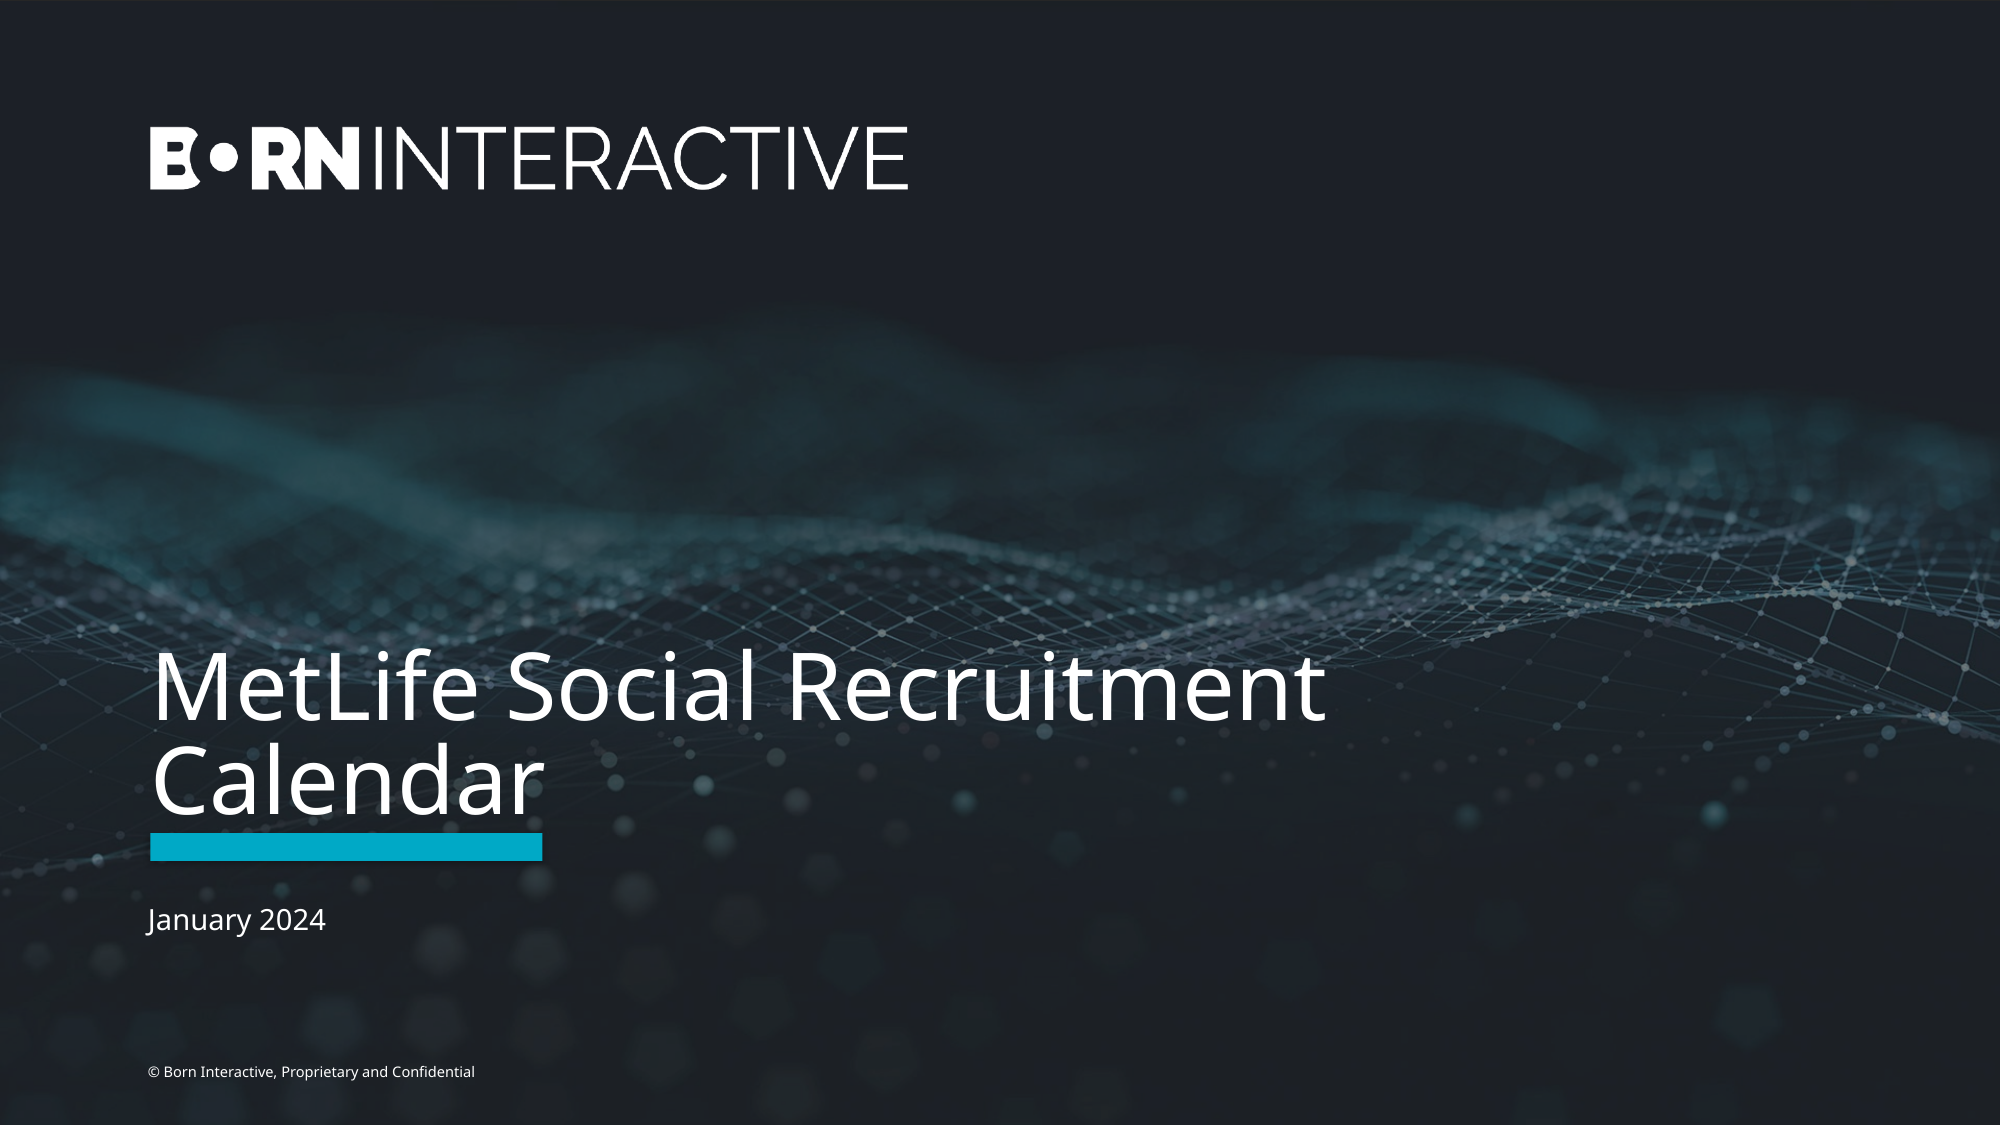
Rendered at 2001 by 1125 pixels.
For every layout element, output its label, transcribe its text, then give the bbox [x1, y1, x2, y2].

title MetLife Social Recruitment Calendar [150, 604, 1492, 834]
list January 2024 [147, 901, 905, 988]
picture [150, 126, 908, 190]
